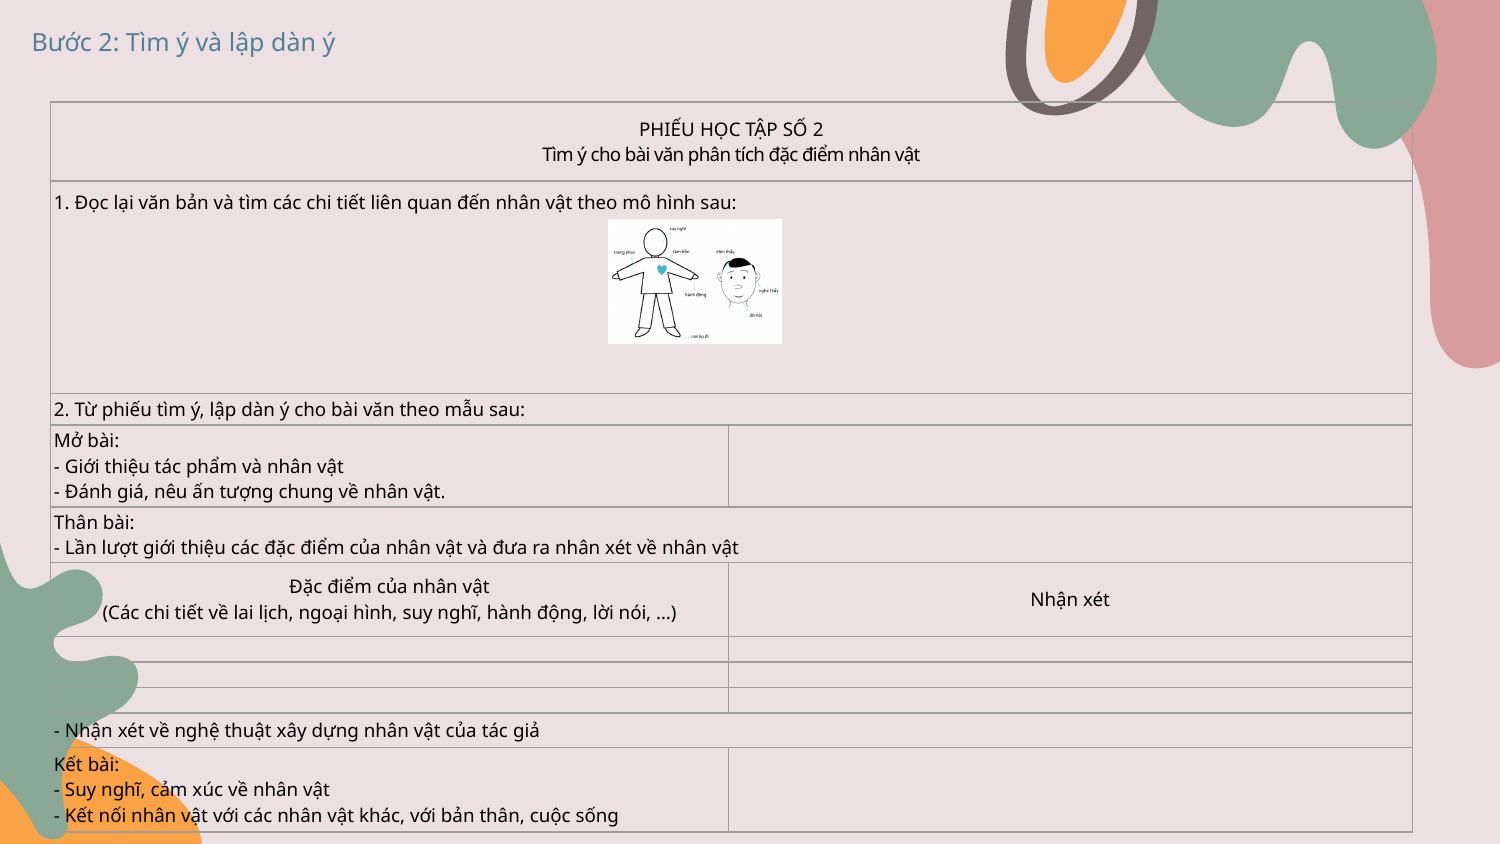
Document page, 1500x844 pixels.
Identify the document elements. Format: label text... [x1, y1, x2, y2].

picture [608, 219, 783, 344]
table_cell [729, 426, 1412, 506]
table_cell 1. Đọc lại văn bản và tìm các chi tiết liên quan đến nhân vật theo mô hình sau: [51, 182, 1412, 393]
table_cell Kết bài: - Suy nghĩ, cảm xúc về nhân vật - Kết nối nhân vật với các nhân vật khác, với bản thân, cuộc sống [51, 748, 728, 831]
title Bước 2: Tìm ý và lập dàn ý [16, 11, 1283, 53]
table_cell [51, 688, 728, 712]
table_cell [729, 748, 1412, 831]
table_cell - Nhận xét về nghệ thuật xây dựng nhân vật của tác giả [51, 714, 1412, 747]
table_cell Thân bài: - Lần lượt giới thiệu các đặc điểm của nhân vật và đưa ra nhân xét về nhân vật [51, 508, 1412, 562]
table_cell [729, 637, 1412, 661]
table_cell [729, 688, 1412, 712]
table_cell Nhận xét [729, 563, 1412, 636]
table_cell Mở bài: - Giới thiệu tác phẩm và nhân vật - Đánh giá, nêu ấn tượng chung về nhân vật. [51, 426, 728, 506]
table_cell [51, 637, 728, 661]
table_cell Đặc điểm của nhân vật (Các chi tiết về lai lịch, ngoại hình, suy nghĩ, hành động, lời nói, …) [51, 563, 728, 636]
table_cell [729, 663, 1412, 687]
table_cell [51, 663, 728, 687]
table_cell 2. Từ phiếu tìm ý, lập dàn ý cho bài văn theo mẫu sau: [51, 394, 1412, 424]
table_header PHIẾU HỌC TẬP SỐ 2 Tìm ý cho bài văn phân tích đặc điểm nhân vật [51, 103, 1412, 180]
